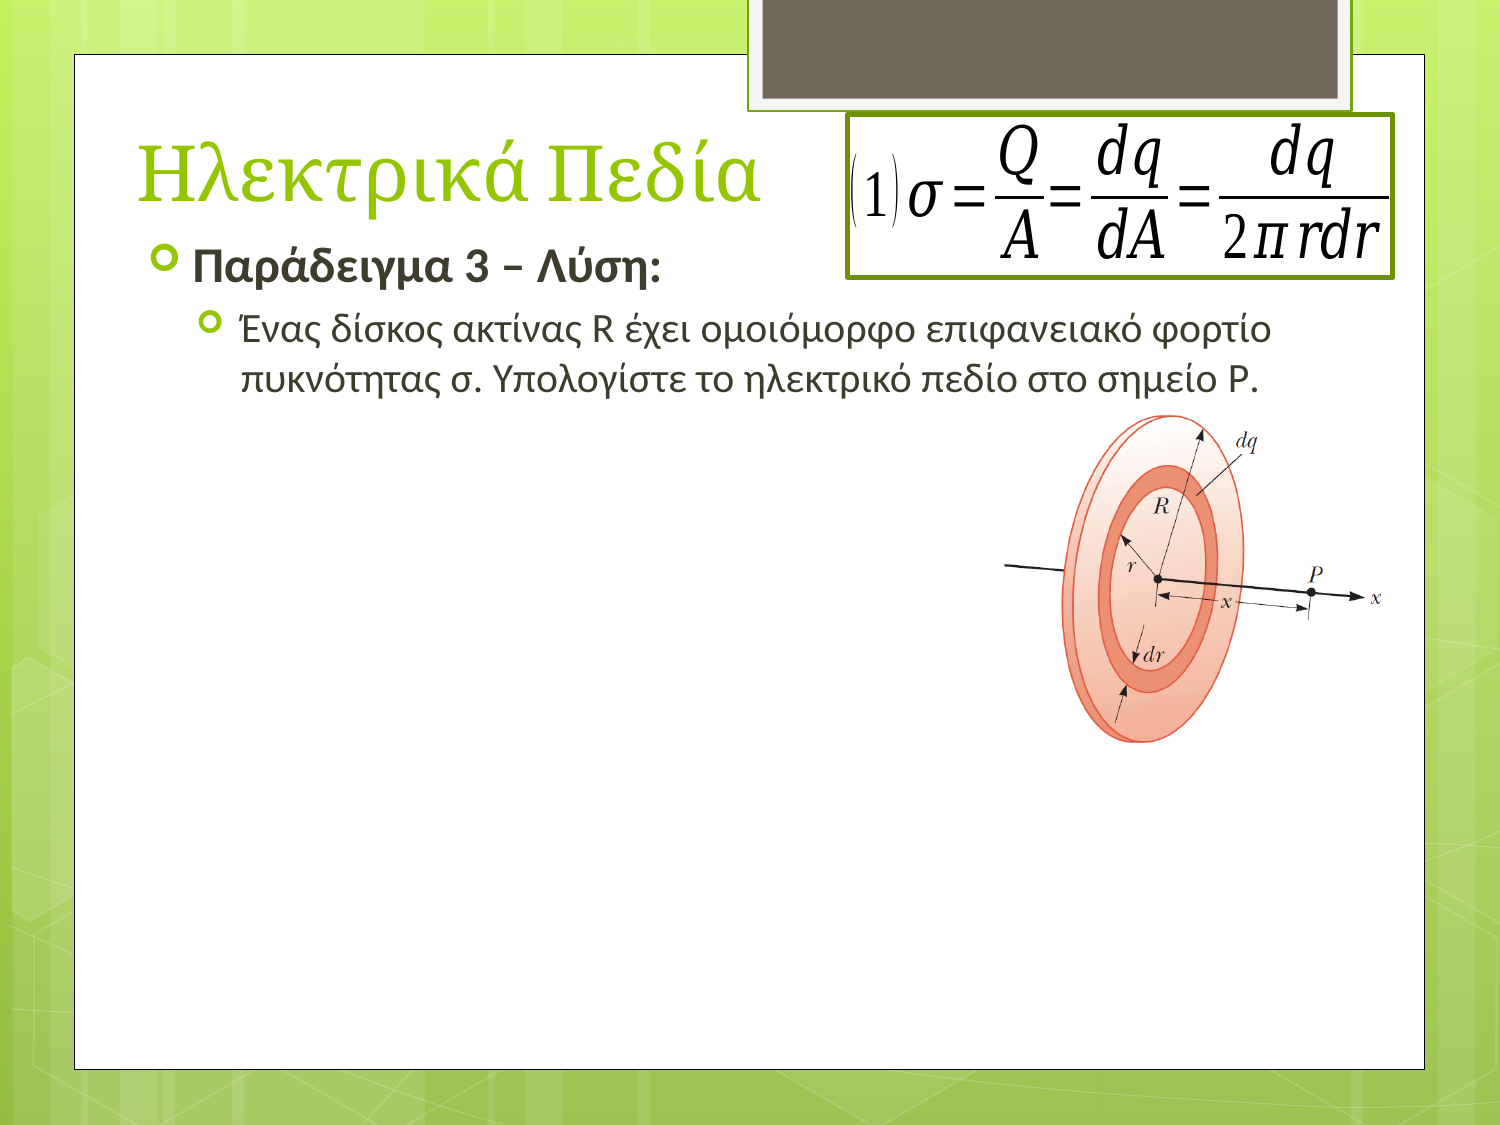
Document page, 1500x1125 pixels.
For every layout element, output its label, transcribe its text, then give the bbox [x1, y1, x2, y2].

title Ηλεκτρικά Πεδία [121, 116, 845, 224]
picture [999, 412, 1391, 752]
list Παράδειγμα 3 – Λύση: Ένας δίσκος ακτίνας R έχει ομοιόμορφο επιφανειακό φορτίο πυκνότητας σ. Υπολογίστε το ηλεκτρικό πεδίο στο σημείο P. [121, 224, 1425, 975]
